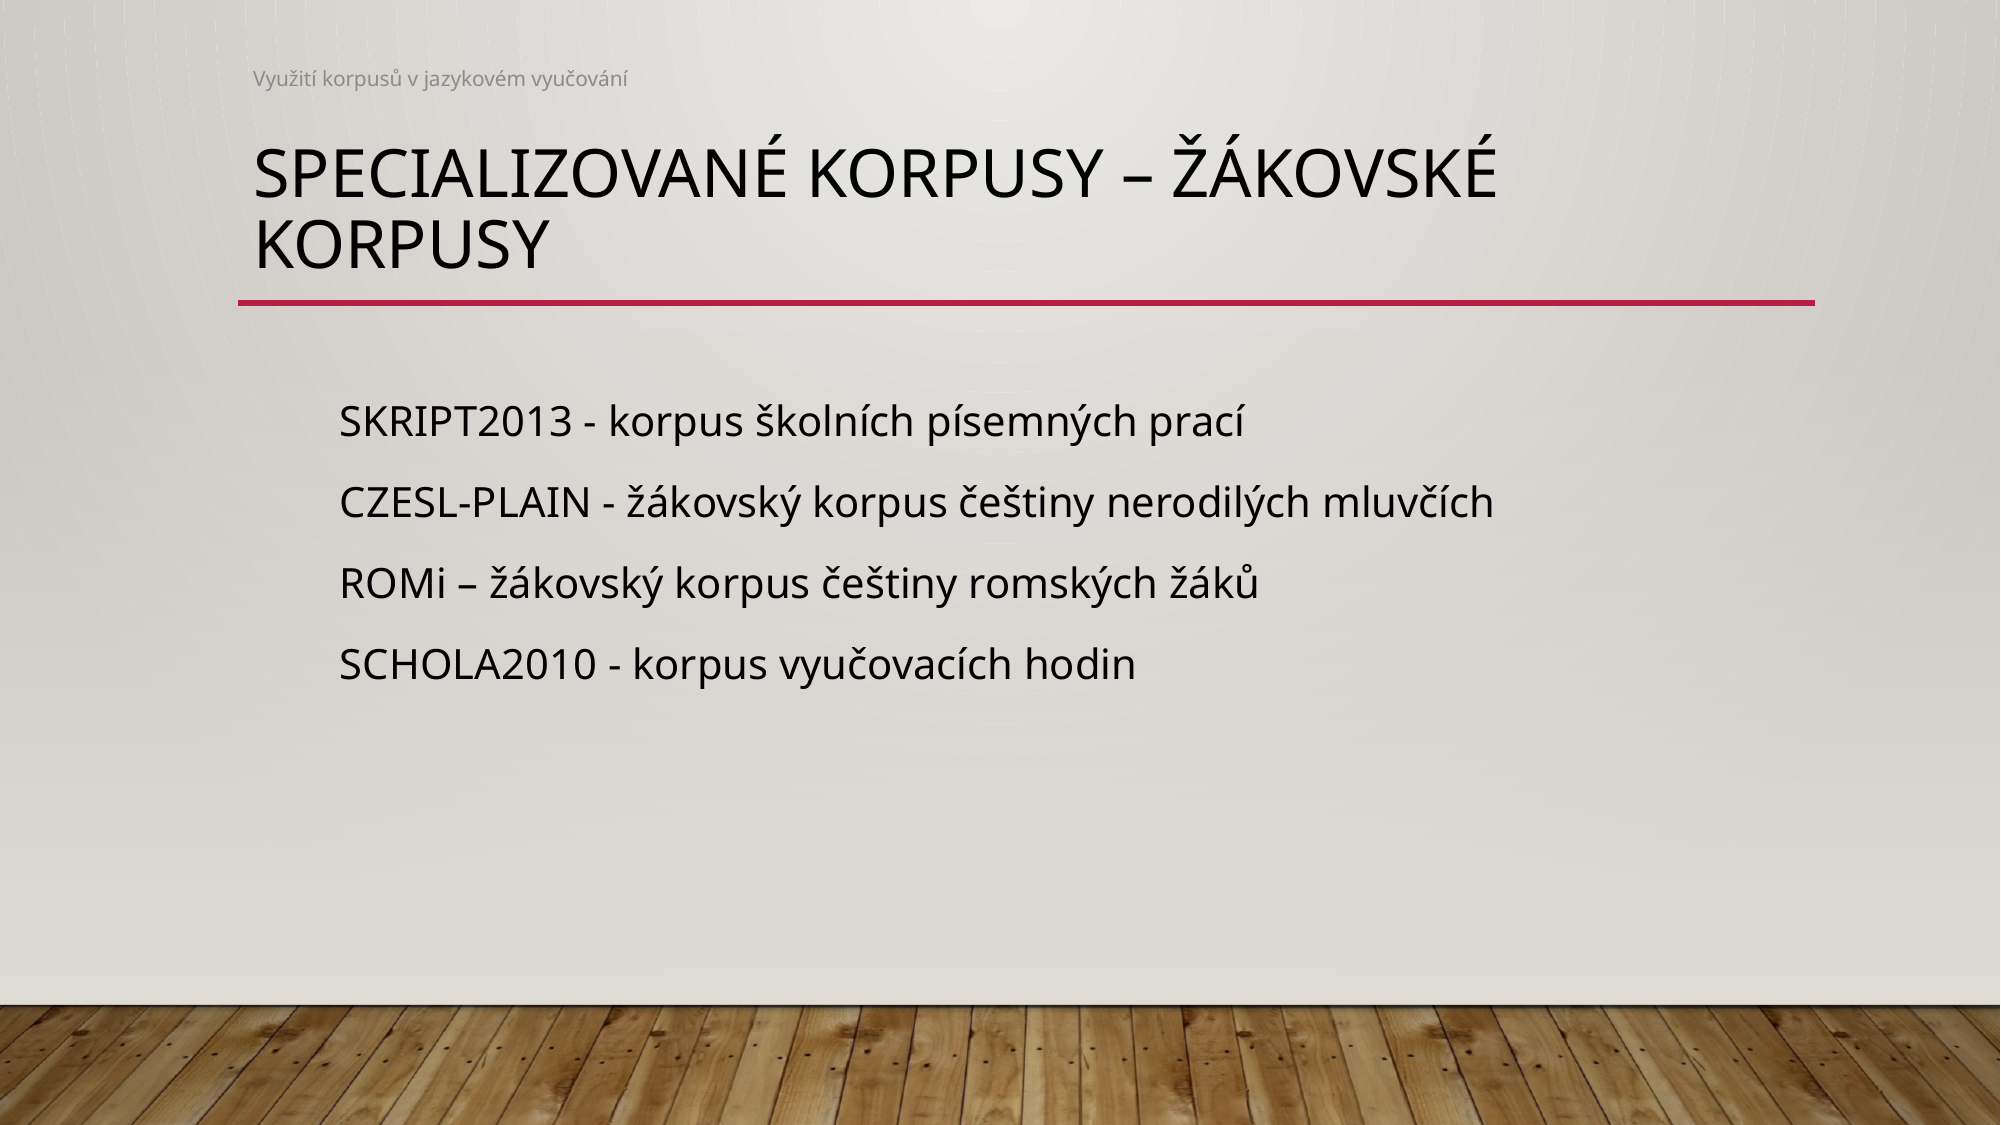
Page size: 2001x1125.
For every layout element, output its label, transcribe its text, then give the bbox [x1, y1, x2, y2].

footer Využití korpusů v jazykovém vyučování [238, 54, 1213, 105]
title Specializované korpusy – Žákovské korpusy [238, 131, 1814, 305]
list SKRIPT2013 - korpus školních písemných prací CZESL-PLAIN - žákovský korpus češtiny nerodilých mluvčích ROMi – žákovský korpus češtiny romských žáků SCHOLA2010 - korpus vyučovacích hodin [324, 377, 1675, 969]
picture [0, 1005, 2000, 1125]
